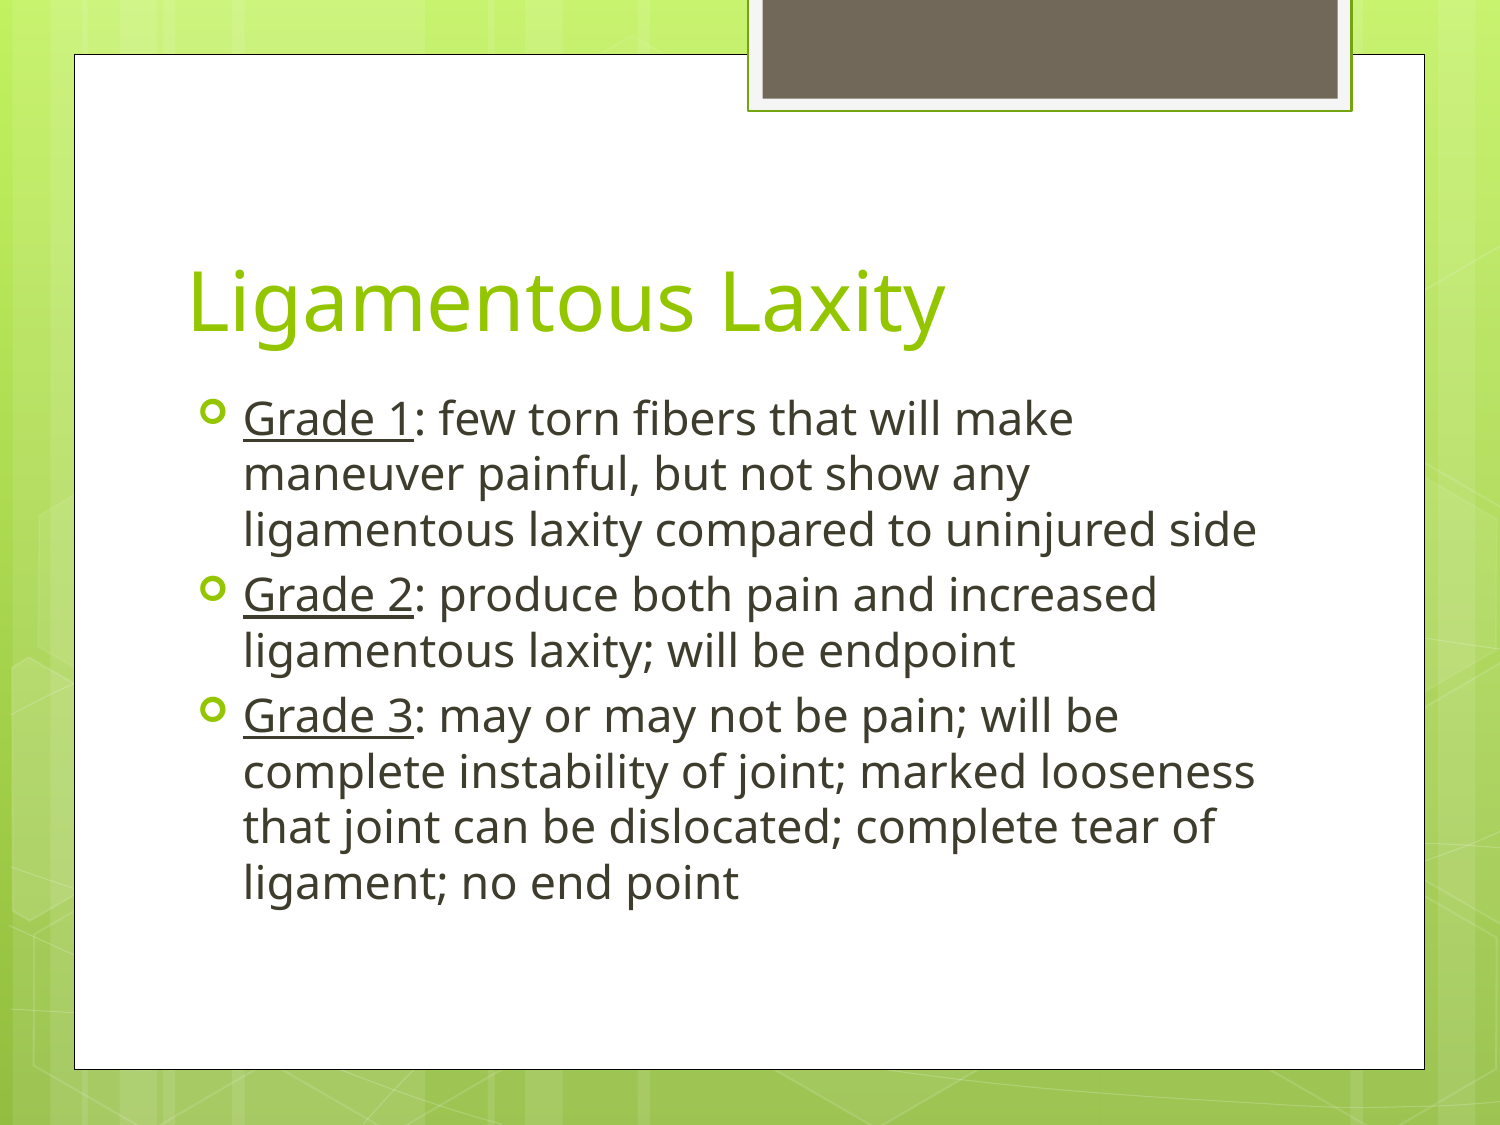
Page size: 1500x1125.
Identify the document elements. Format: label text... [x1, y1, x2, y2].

list Grade 1: few torn fibers that will make maneuver painful, but not show any ligamentous laxity compared to uninjured side Grade 2: produce both pain and increased ligamentous laxity; will be endpoint Grade 3: may or may not be pain; will be complete instability of joint; marked looseness that joint can be dislocated; complete tear of ligament; no end point [171, 381, 1283, 957]
title Ligamentous Laxity [171, 168, 1324, 357]
